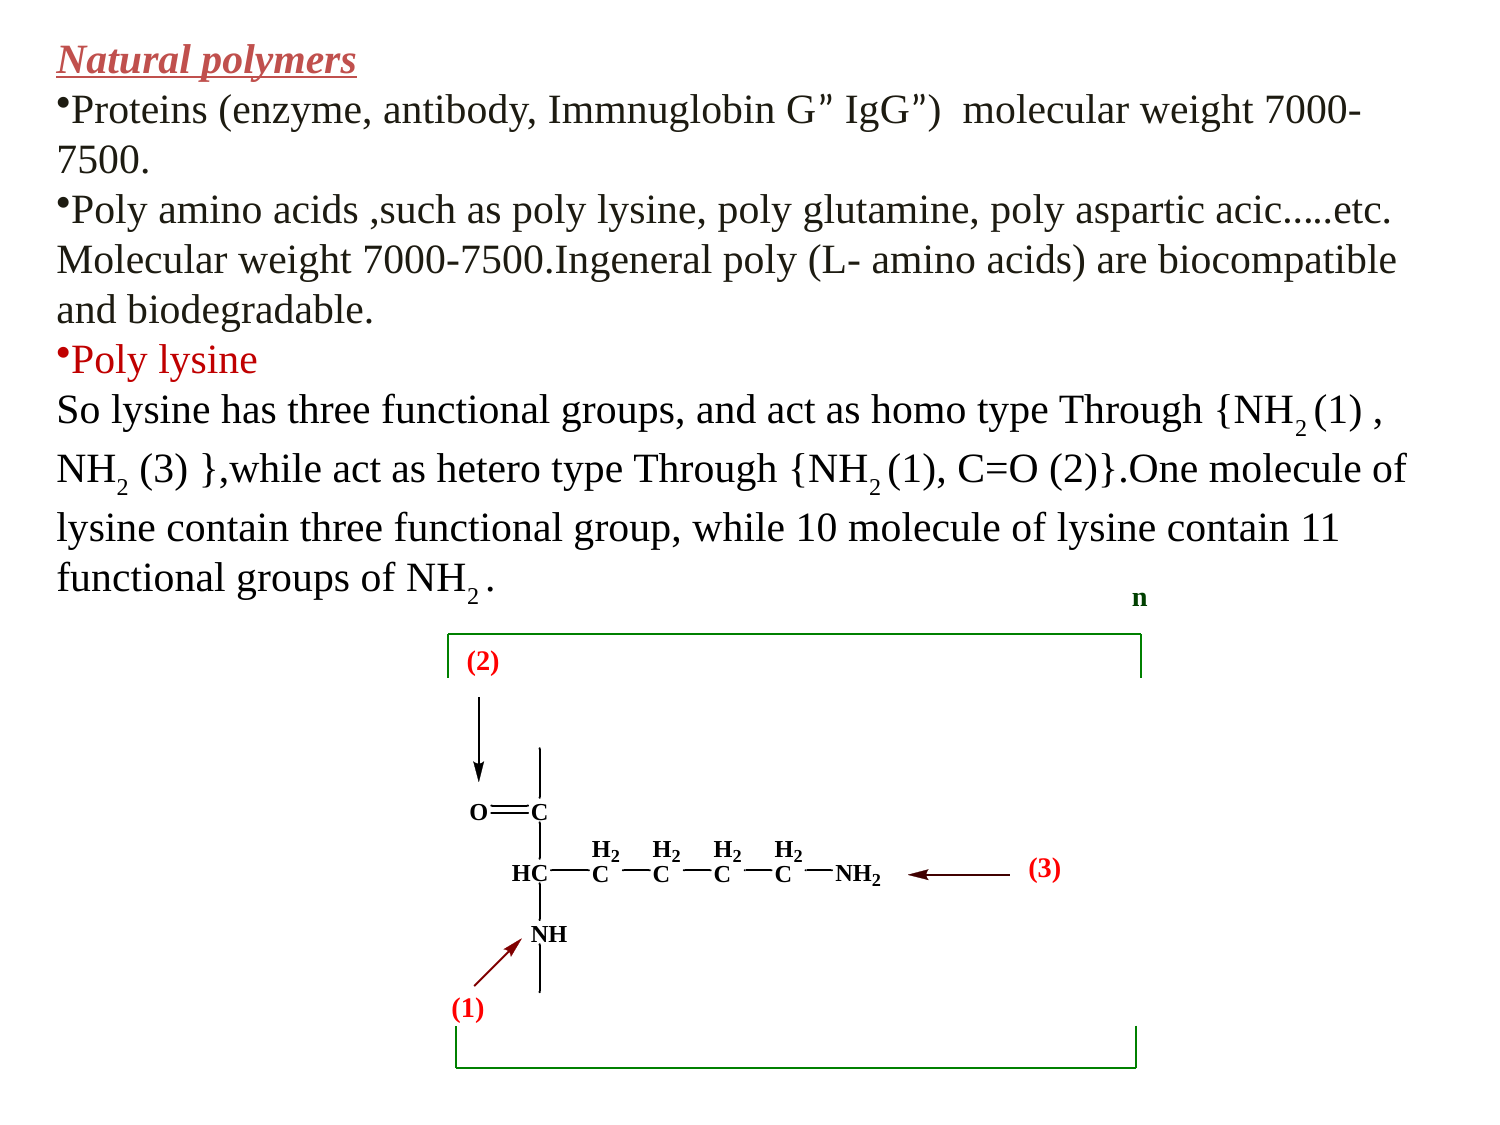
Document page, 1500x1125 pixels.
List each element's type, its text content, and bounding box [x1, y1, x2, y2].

text_box Natural polymers Proteins (enzyme, antibody, Immnuglobin G” IgG”) molecular weight 7000-7500. Poly amino acids ,such as poly lysine, poly glutamine, poly aspartic acic…..etc. Molecular weight 7000-7500.Ingeneral poly (L- amino acids) are biocompatible and biodegradable. Poly lysine So lysine has three functional groups, and act as homo type Through {NH2 (1) , NH2 (3) },while act as hetero type Through {NH2 (1), C=O (2)}.One molecule of lysine contain three functional group, while 10 molecule of lysine contain 11 functional groups of NH2 . [41, 24, 1471, 667]
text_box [442, 573, 1152, 1074]
